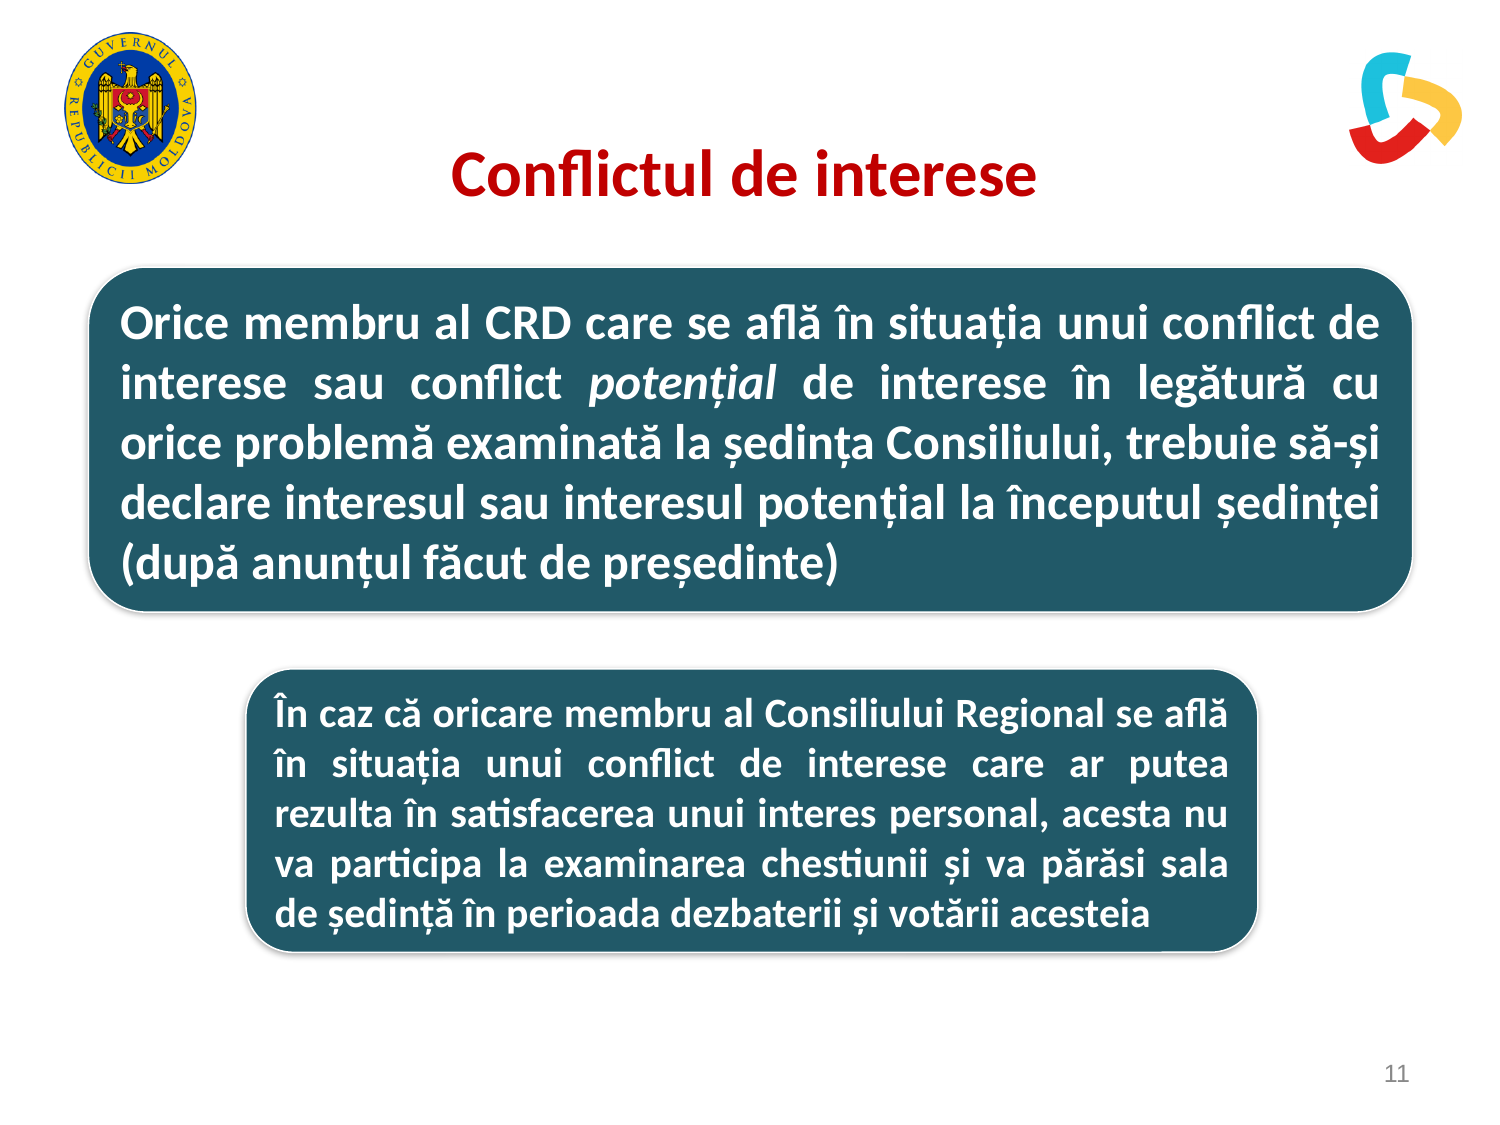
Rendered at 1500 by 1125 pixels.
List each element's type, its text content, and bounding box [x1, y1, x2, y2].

text_box Orice membru al CRD care se află în situația unui conflict de interese sau conflict potențial de interese în legătură cu orice problemă examinată la ședința Consiliului, trebuie să-și declare interesul sau interesul potențial la începutul ședinței (după anunțul făcut de președinte) [87, 266, 1414, 613]
picture [64, 31, 199, 184]
picture [1349, 49, 1463, 167]
text_box În caz că oricare membru al Consiliului Regional se află în situația unui conflict de interese care ar putea rezulta în satisfacerea unui interes personal, acesta nu va participa la examinarea chestiunii și va părăsi sala de ședință în perioada dezbaterii și votării acesteia [245, 668, 1259, 954]
title Conflictul de interese [70, 105, 1421, 235]
slide_number 11 [1074, 1042, 1425, 1103]
